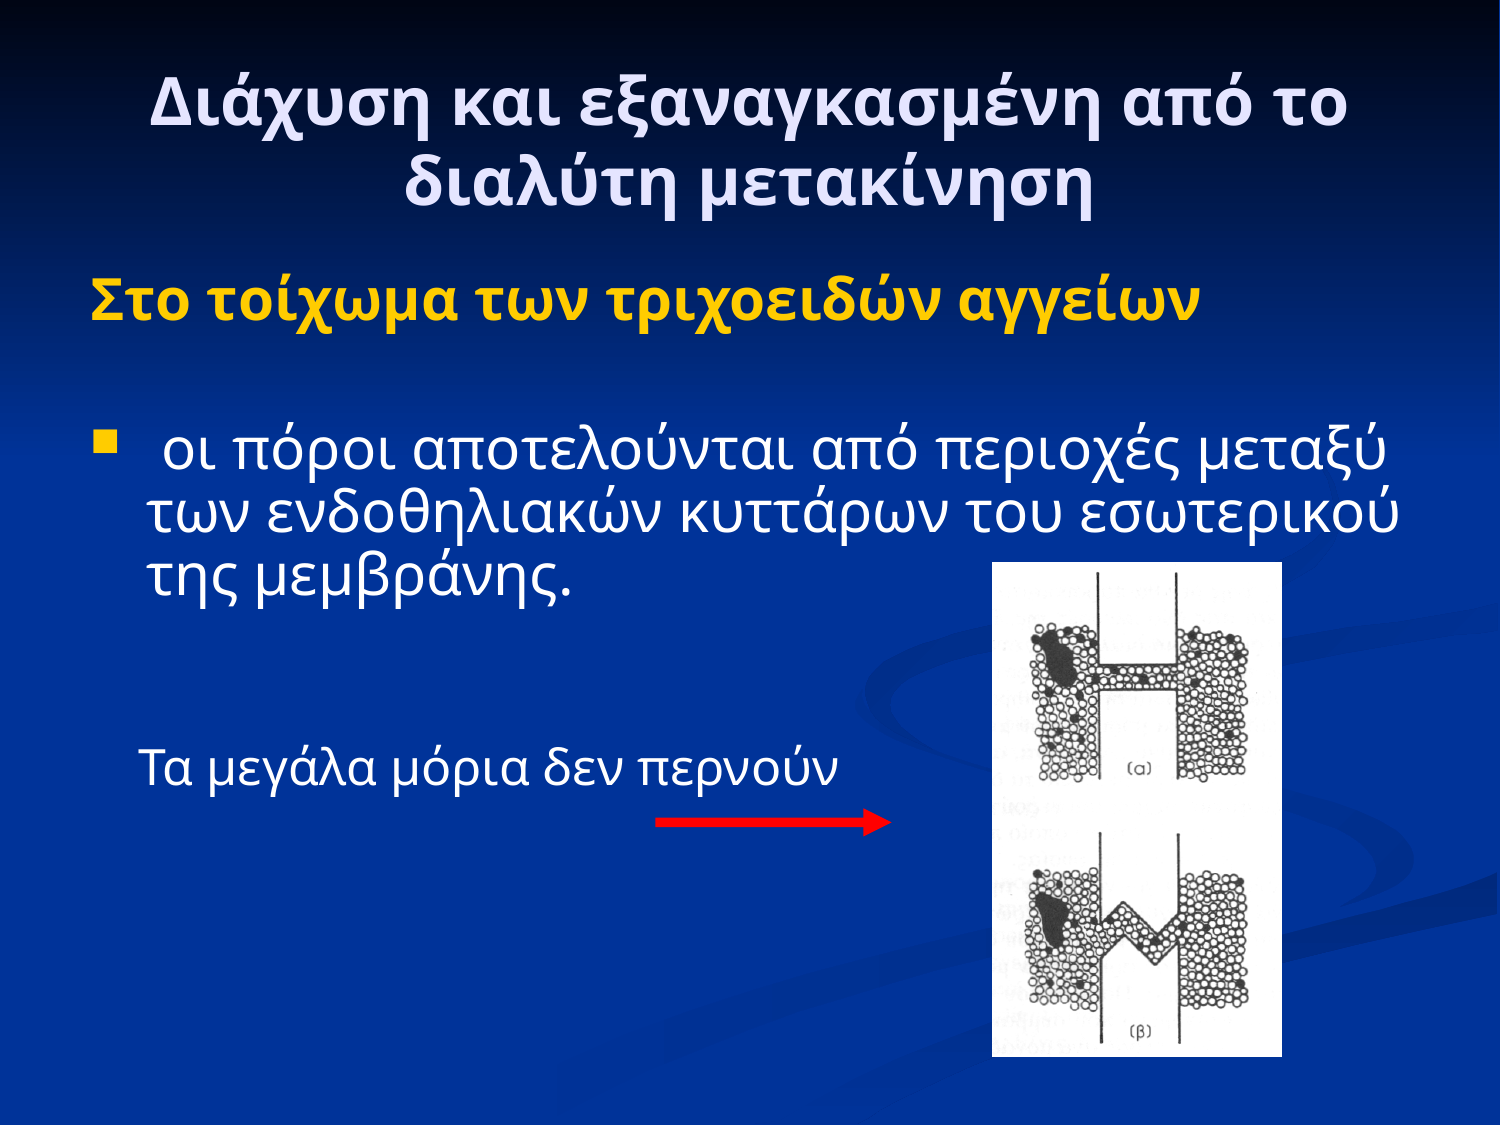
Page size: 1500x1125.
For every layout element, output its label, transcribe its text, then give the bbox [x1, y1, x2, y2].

text_box Τα μεγάλα μόρια δεν περνούν [123, 727, 987, 803]
title Διάχυση και εξαναγκασμένη από το διαλύτη μετακίνηση [74, 44, 1426, 233]
list Στο τοίχωμα των τριχοειδών αγγείων οι πόροι αποτελούνται από περιοχές μεταξύ των ενδοθηλιακών κυττάρων του εσωτερικού της μεμβράνης. [74, 262, 1460, 587]
text_box [655, 816, 892, 829]
picture [992, 562, 1282, 1058]
